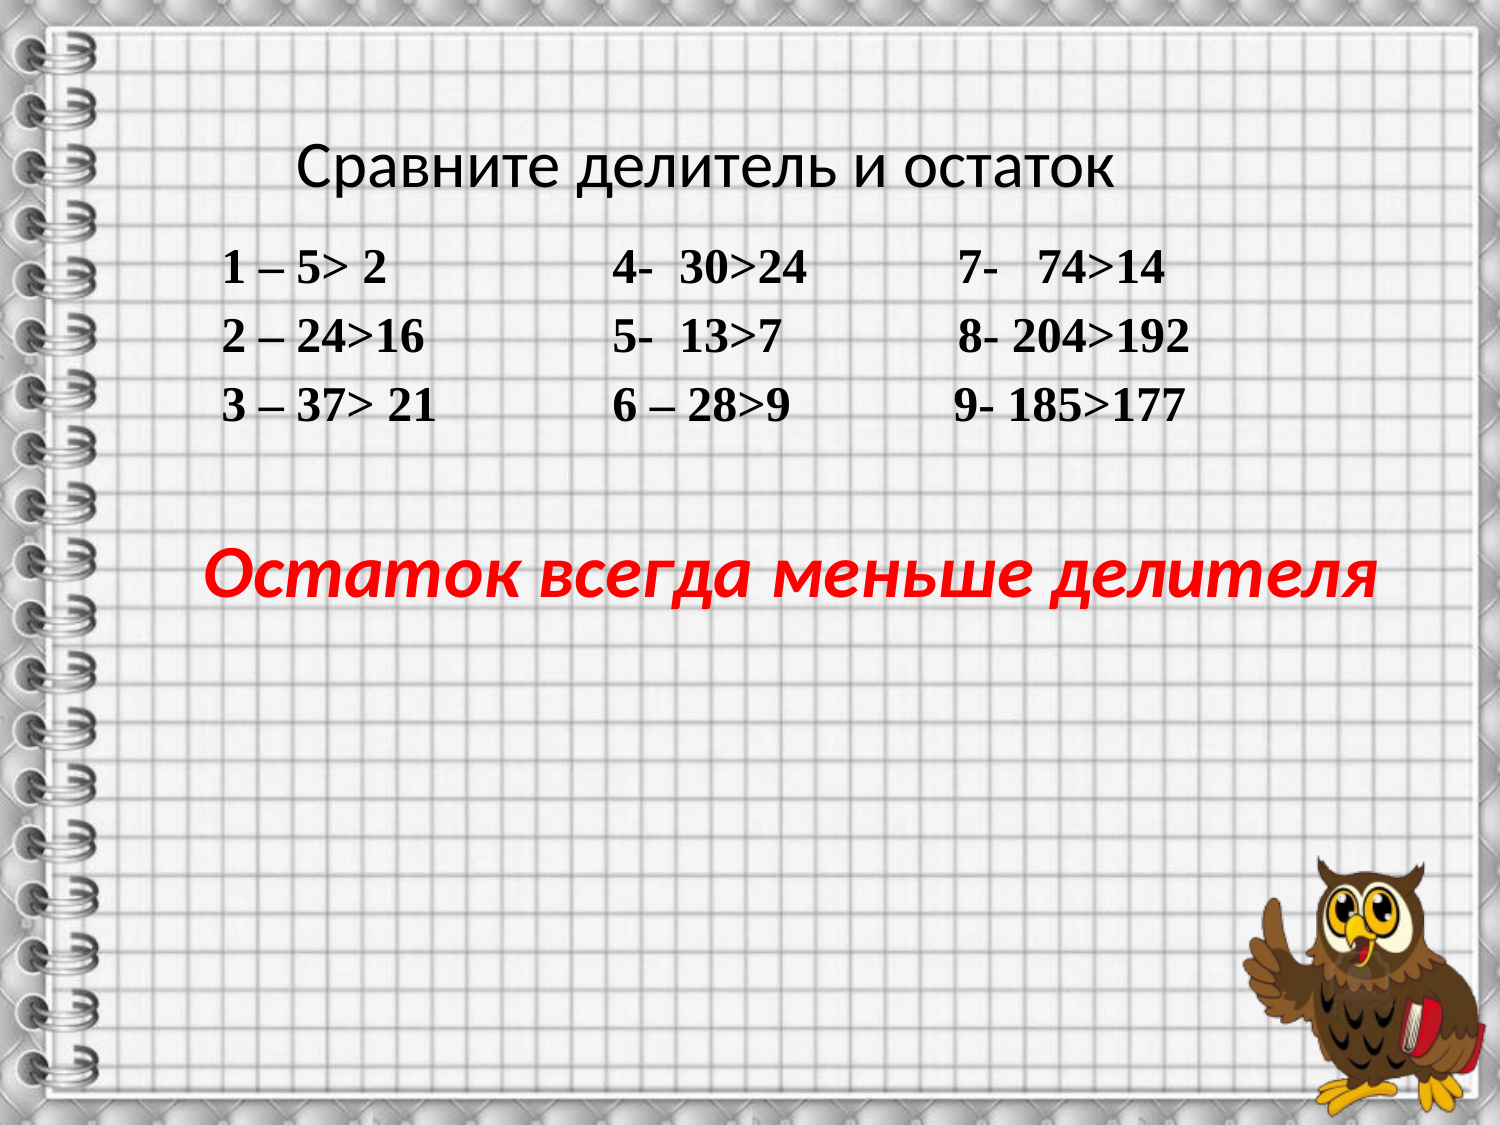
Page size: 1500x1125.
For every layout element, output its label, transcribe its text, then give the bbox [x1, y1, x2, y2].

text_box Сравните делитель и остаток [281, 113, 1146, 209]
text_box Остаток всегда меньше делителя [188, 515, 1395, 620]
picture [0, 0, 1500, 1125]
text_box 1 – 5> 2 4- 30>24 7- 74>14 2 – 24>16 5- 13>7 8- 204>192 3 – 37> 21 6 – 28>9 9- 185>177 [206, 217, 1317, 485]
